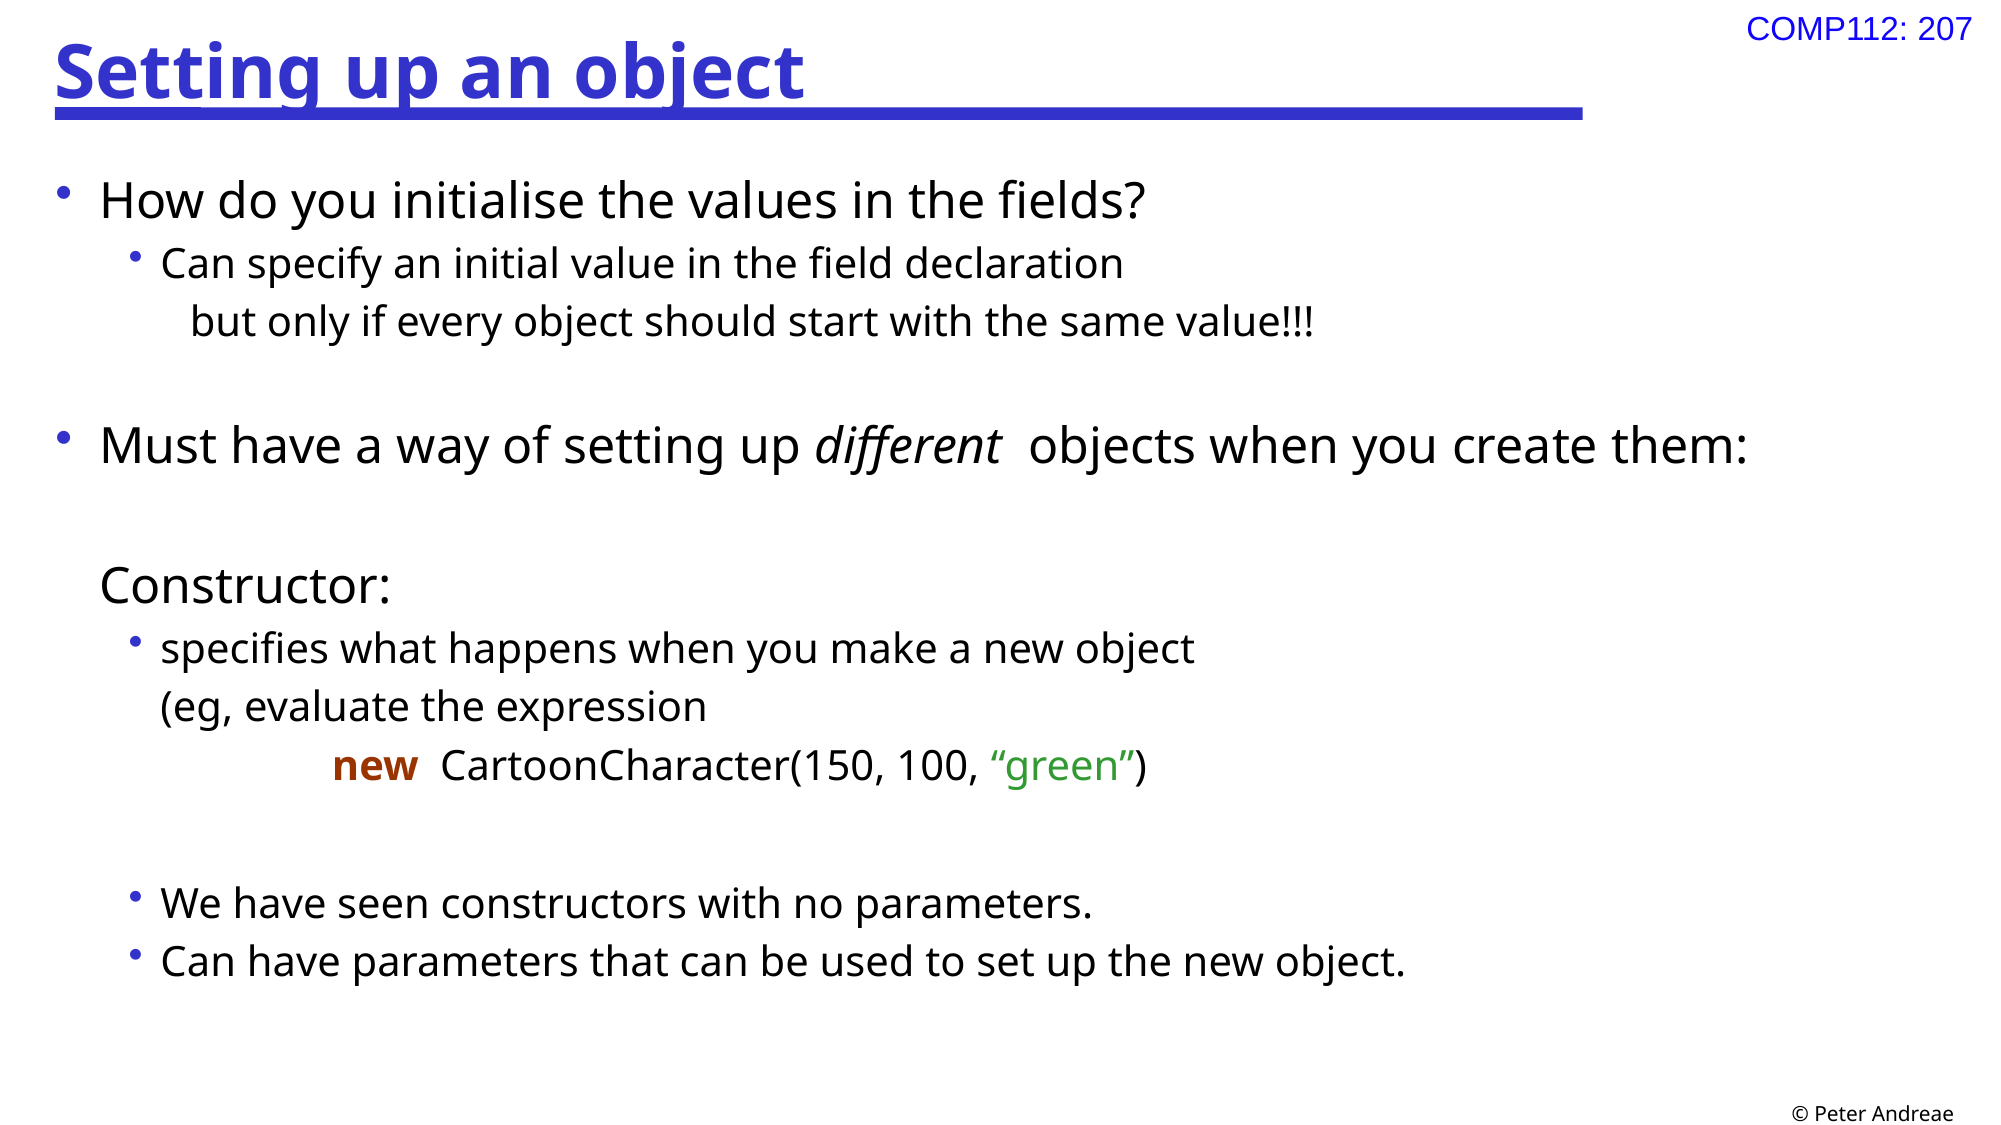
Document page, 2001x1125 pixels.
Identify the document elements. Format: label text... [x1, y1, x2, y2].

title Setting up an object [38, 0, 1807, 138]
list How do you initialise the values in the fields? Can specify an initial value in the field declaration but only if every object should start with the same value!!! Must have a way of setting up different objects when you create them: Constructor: specifies what happens when you make a new object (eg, evaluate the expression new CartoonCharacter(150, 100, “green”) We have seen constructors with no parameters. Can have parameters that can be used to set up the new object. [40, 160, 1960, 1125]
